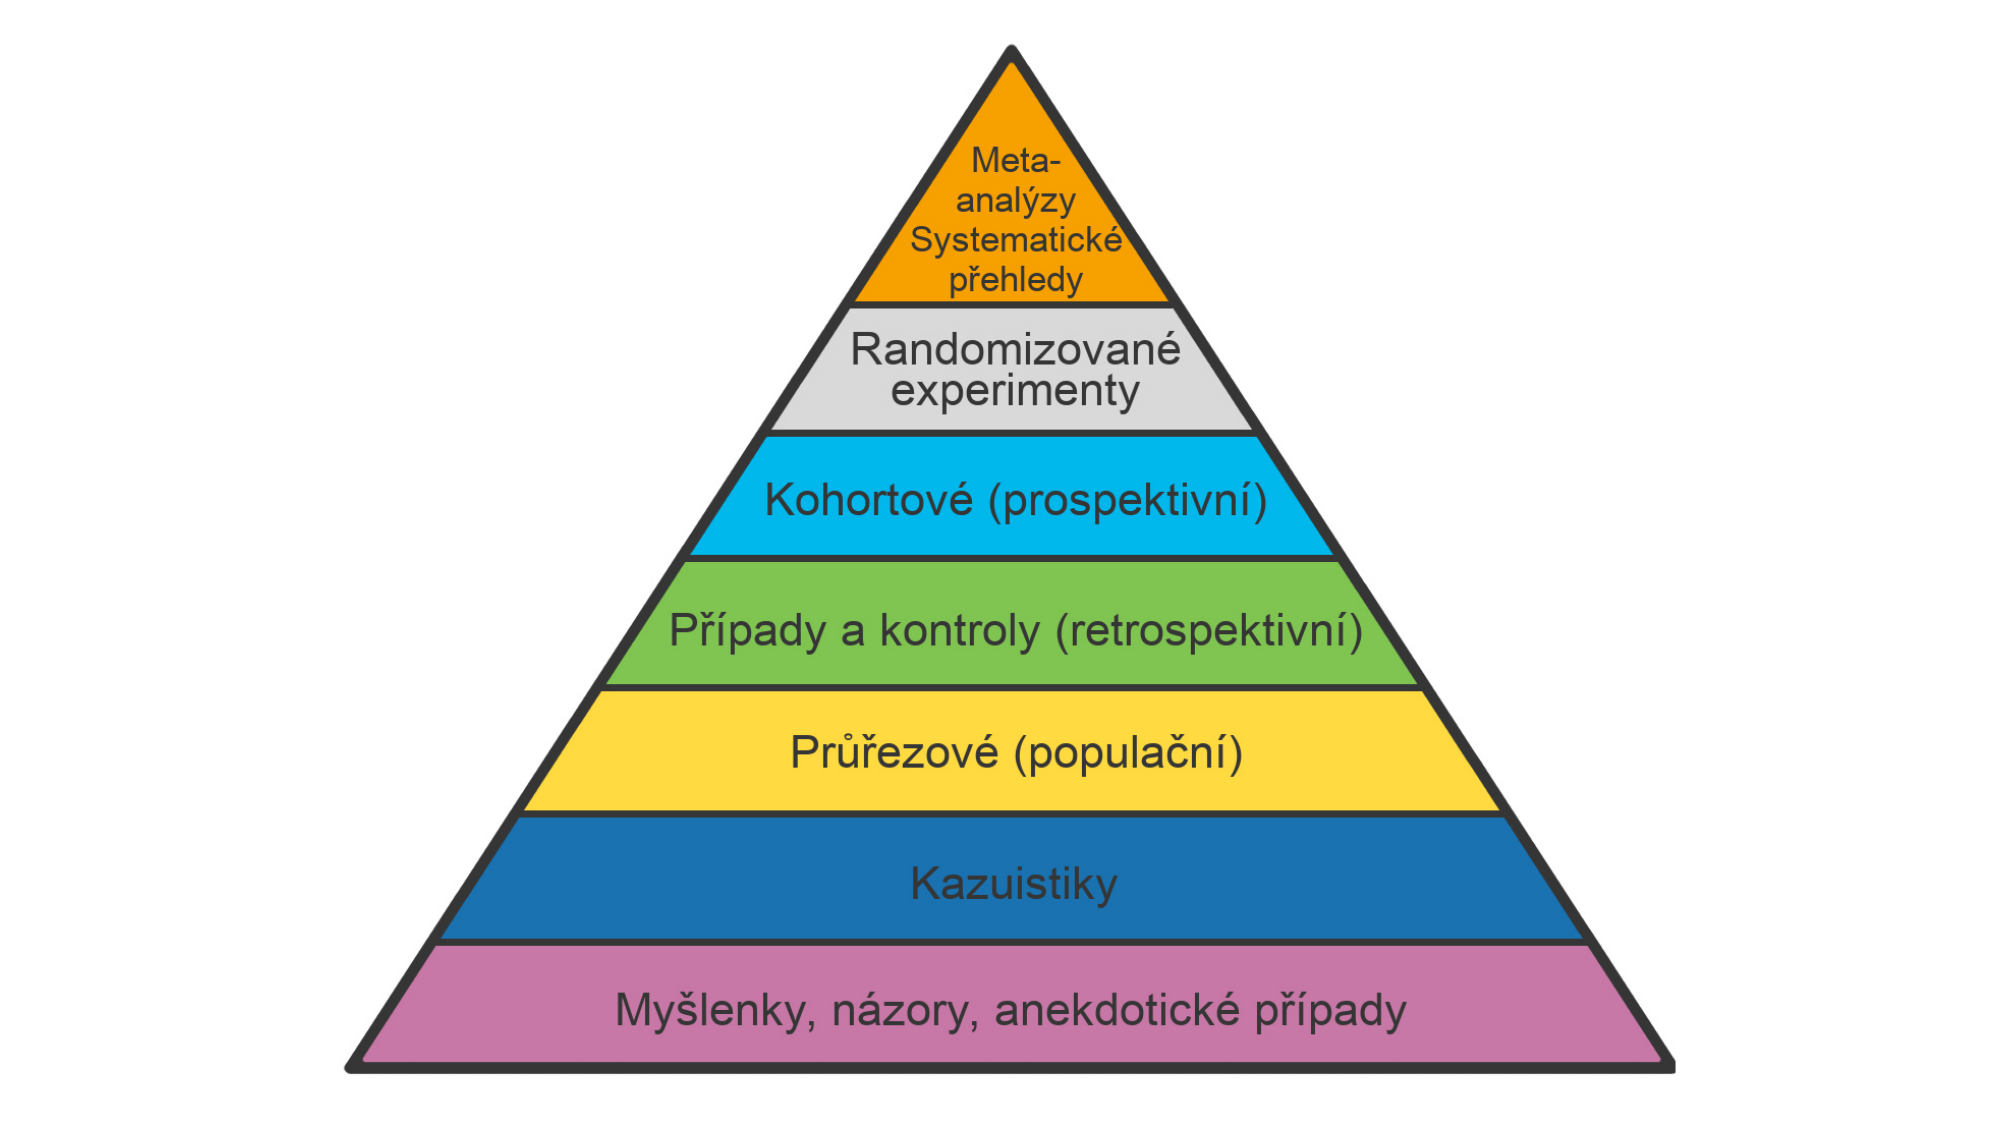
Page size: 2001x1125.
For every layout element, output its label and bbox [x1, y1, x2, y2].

picture [299, 0, 1701, 1125]
